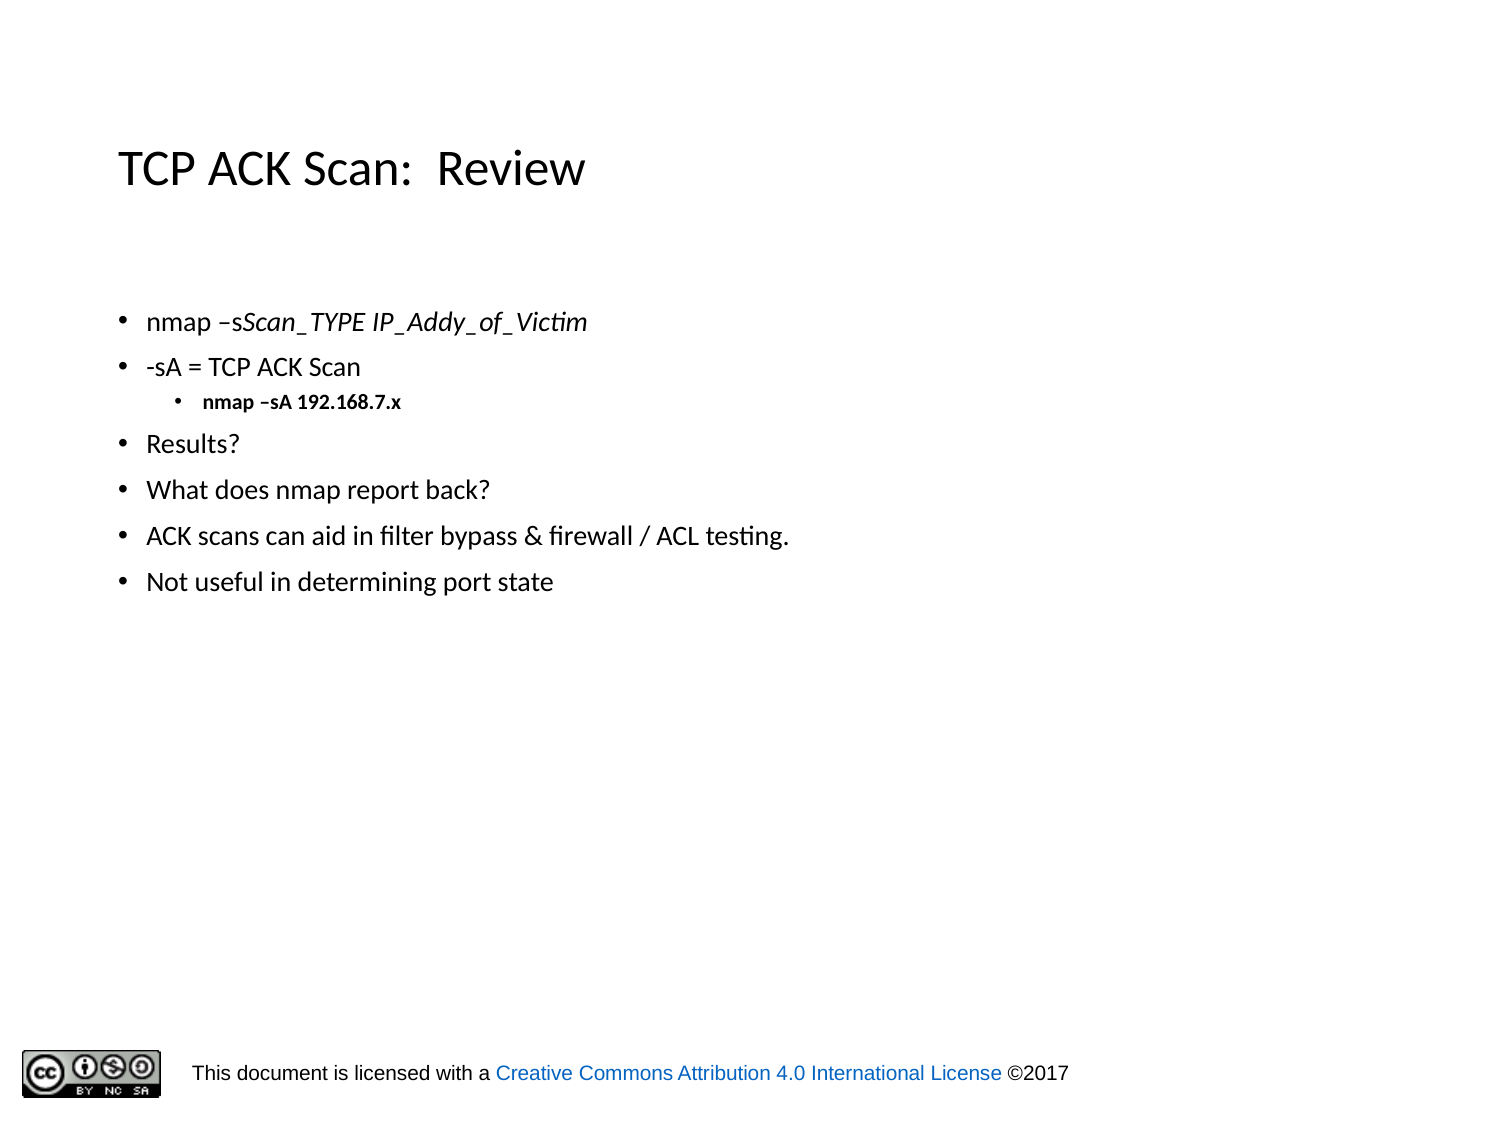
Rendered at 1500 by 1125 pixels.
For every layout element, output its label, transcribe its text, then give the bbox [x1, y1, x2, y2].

list nmap –sScan_TYPE IP_Addy_of_Victim -sA = TCP ACK Scan nmap –sA 192.168.7.x Results? What does nmap report back? ACK scans can aid in filter bypass & firewall / ACL testing. Not useful in determining port state [103, 299, 1397, 1014]
picture [22, 1050, 161, 1098]
title TCP ACK Scan: Review [103, 59, 1397, 278]
